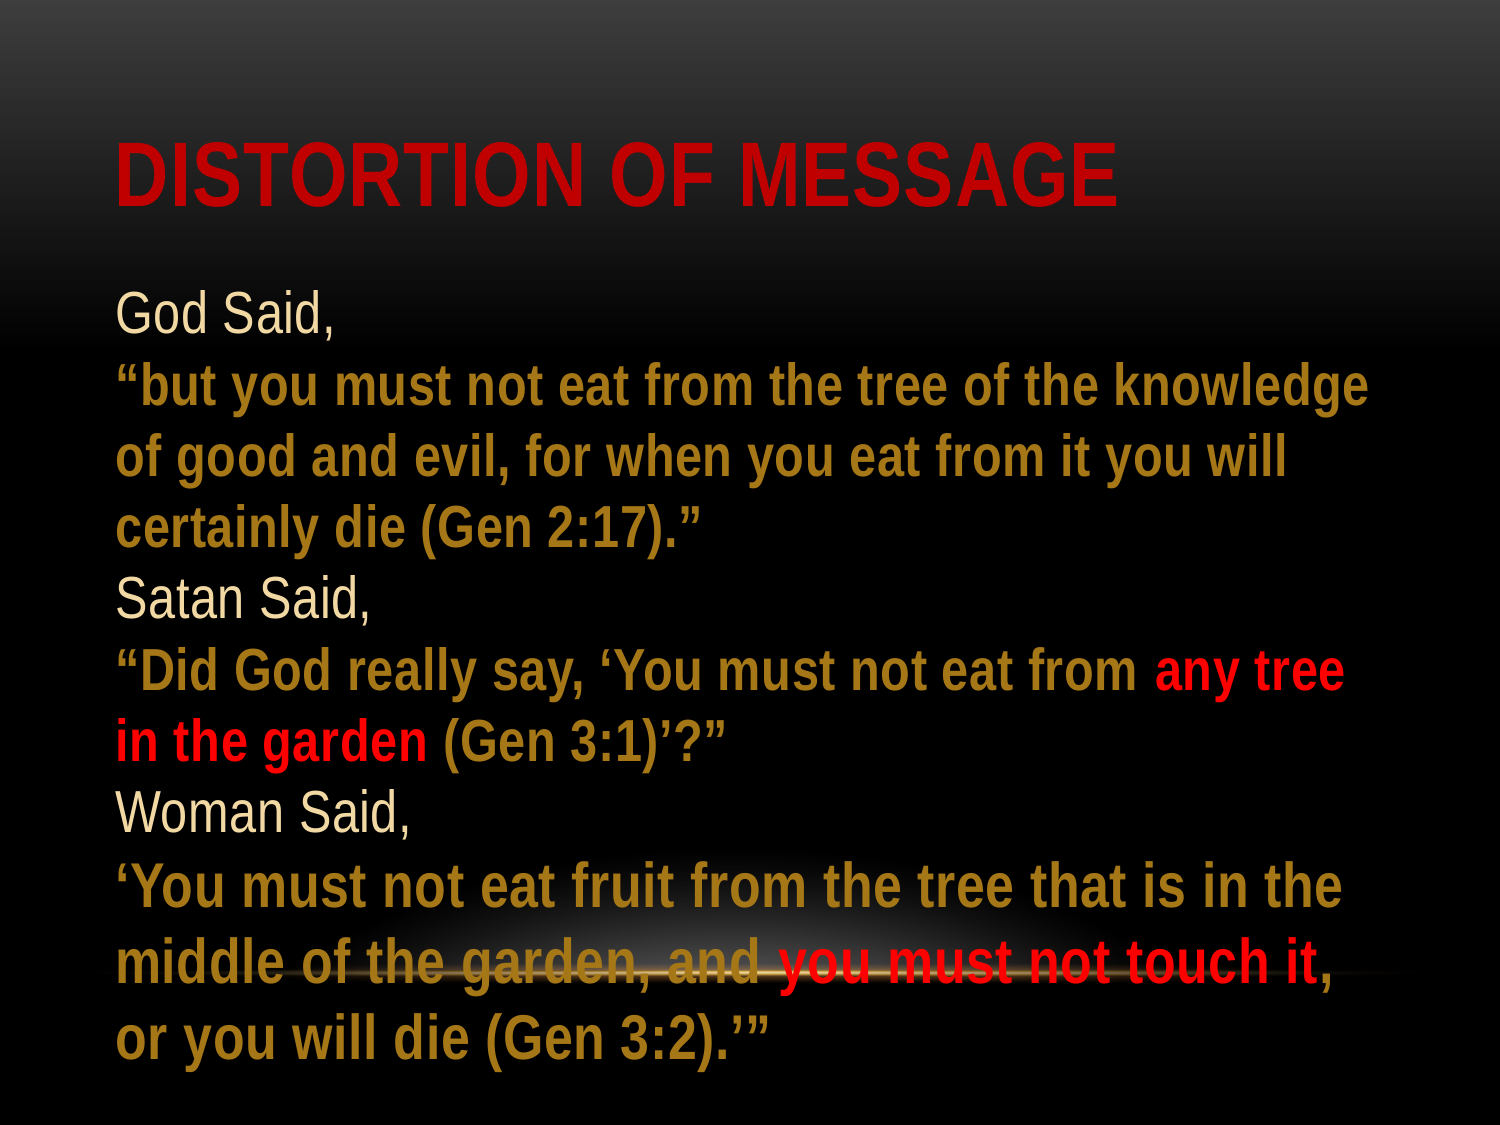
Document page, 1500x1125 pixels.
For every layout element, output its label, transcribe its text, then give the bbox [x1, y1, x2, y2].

picture [0, 0, 1500, 1125]
title Distortion of Message [99, 45, 1400, 233]
list God Said, “but you must not eat from the tree of the knowledge of good and evil, for when you eat from it you will certainly die (Gen 2:17).” Satan Said, “Did God really say, ‘You must not eat from any tree in the garden (Gen 3:1)’?” Woman Said, ‘You must not eat fruit from the tree that is in the middle of the garden, and you must not touch it, or you will die (Gen 3:2).’” [100, 267, 1401, 1083]
